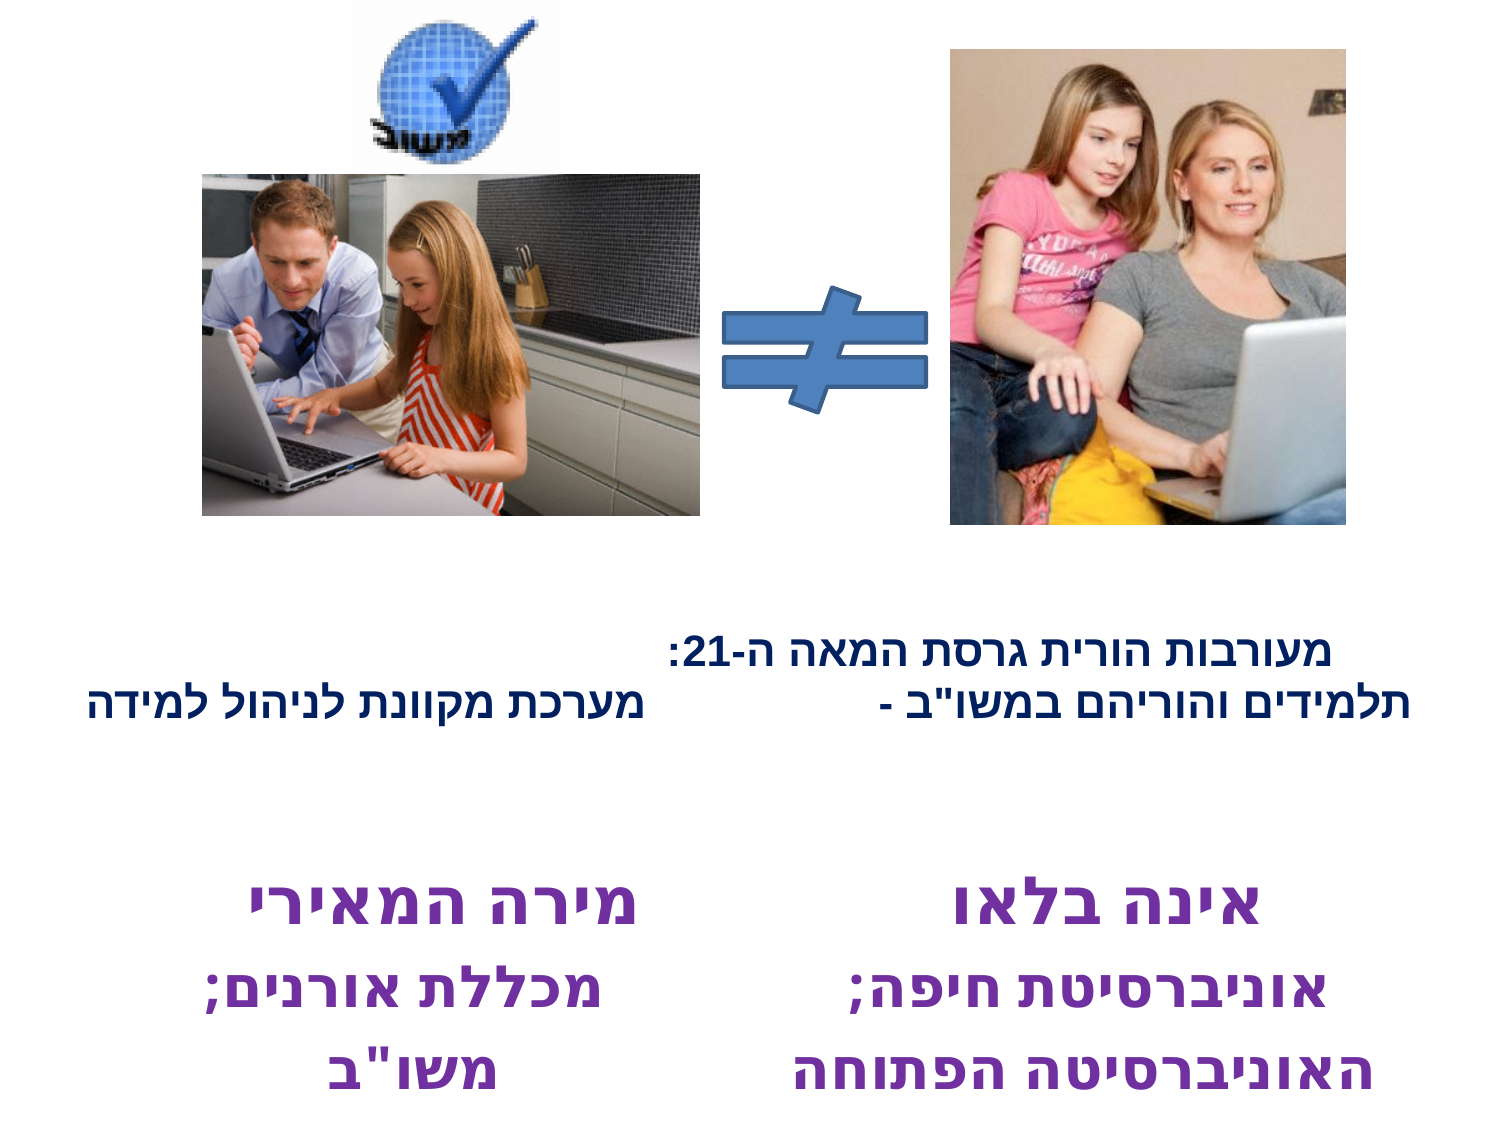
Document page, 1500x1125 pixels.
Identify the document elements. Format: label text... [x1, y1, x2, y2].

title מעורבות הורית גרסת המאה ה-21: תלמידים והוריהם במשו"ב - מערכת מקוונת לניהול למידה [49, 587, 1438, 763]
text_box [721, 285, 929, 415]
picture [949, 49, 1347, 526]
picture [202, 0, 701, 516]
subtitle אינה בלאו מירה המאירי אוניברסיטת חיפה; מכללת אורנים; האוניברסיטה הפתוחה משו"ב [74, 849, 1438, 1125]
